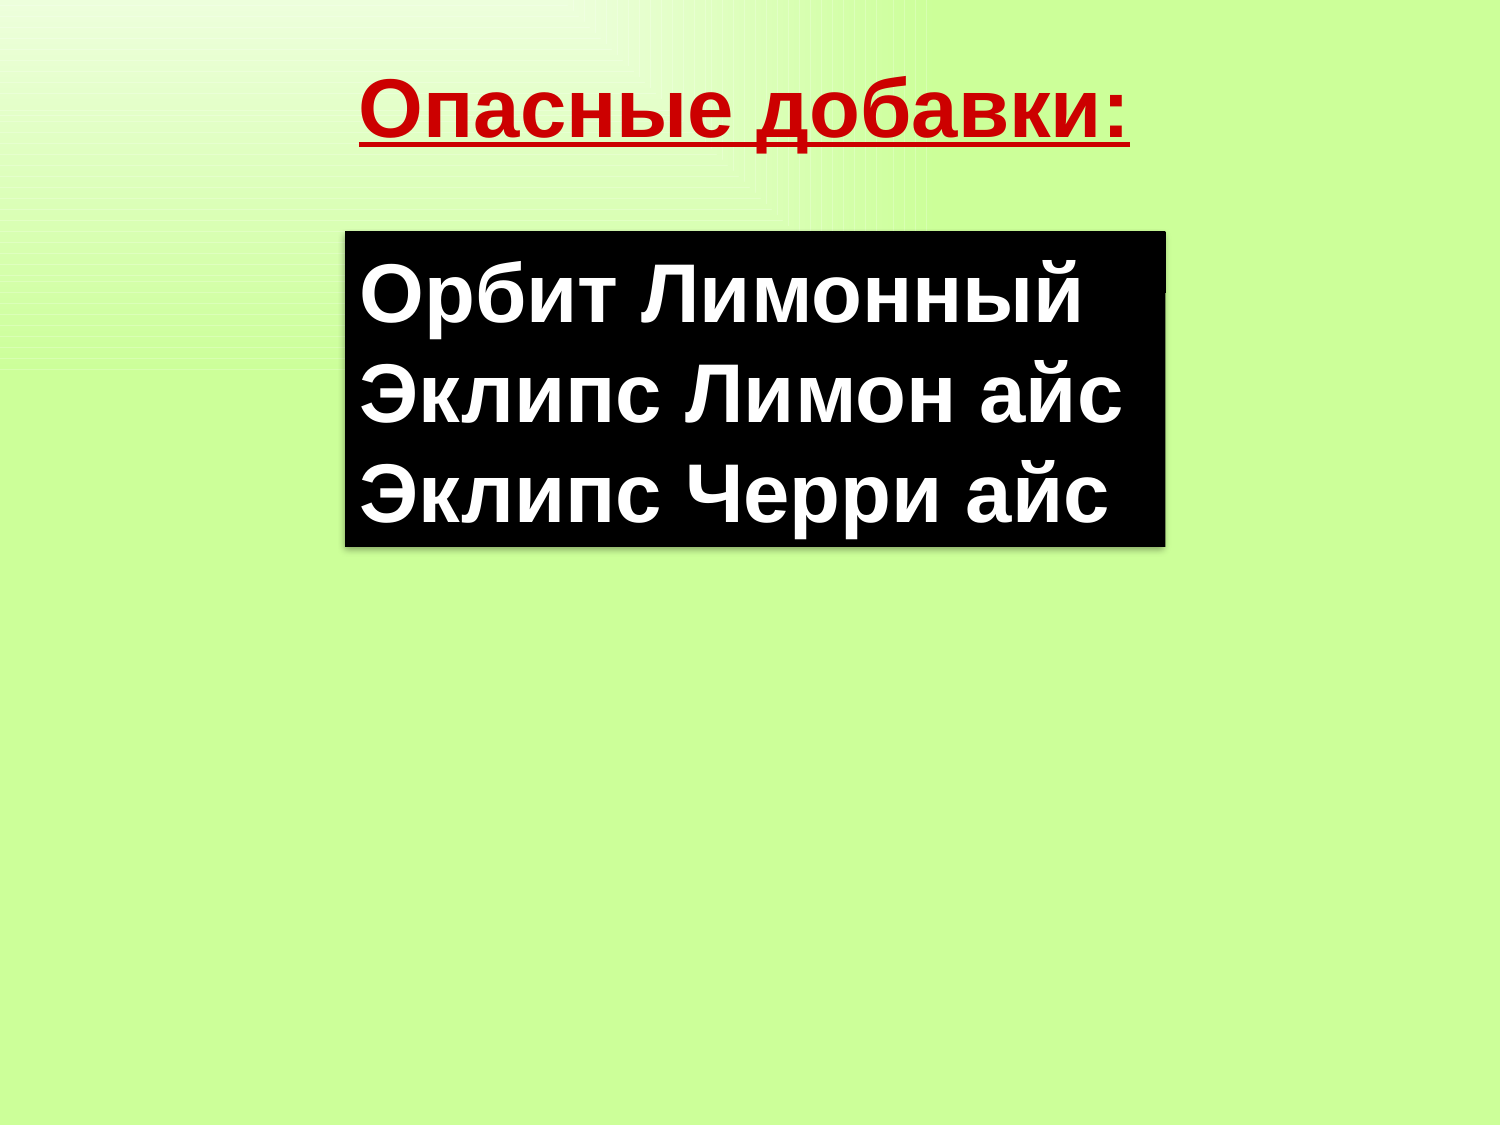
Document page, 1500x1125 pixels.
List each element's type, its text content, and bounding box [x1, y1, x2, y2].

text_box Орбит Лимонный Эклипс Лимон айс Эклипс Черри айс [345, 231, 1166, 547]
text_box Опасные добавки: [344, 46, 1146, 162]
